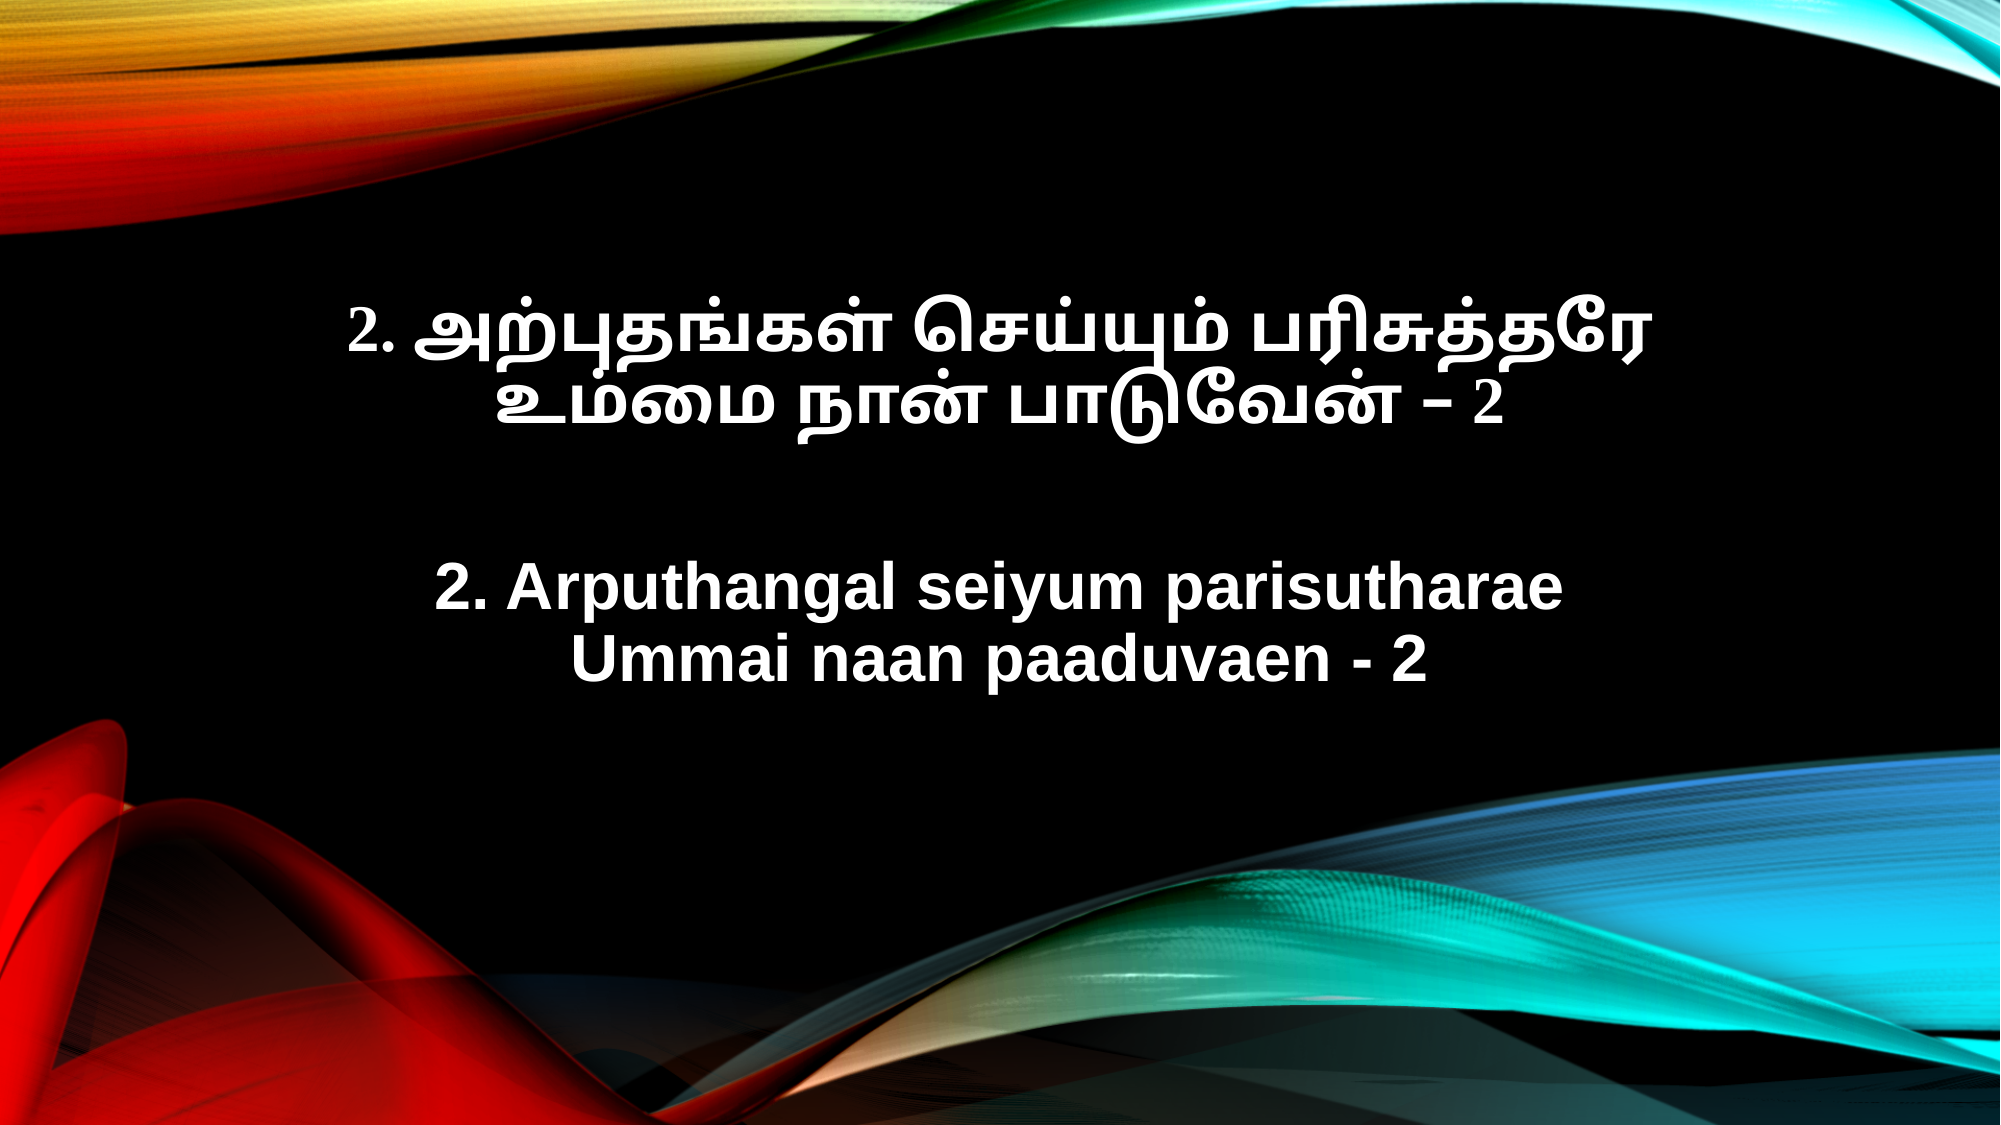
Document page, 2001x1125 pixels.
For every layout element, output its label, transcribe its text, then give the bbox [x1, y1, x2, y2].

subtitle 2. அற்புதங்கள் செய்யும் பரிசுத்தரே உம்மை நான் பாடுவேன் – 2 2. Arputhangal seiyum parisutharae Ummai naan paaduvaen - 2 [0, 0, 2000, 1125]
